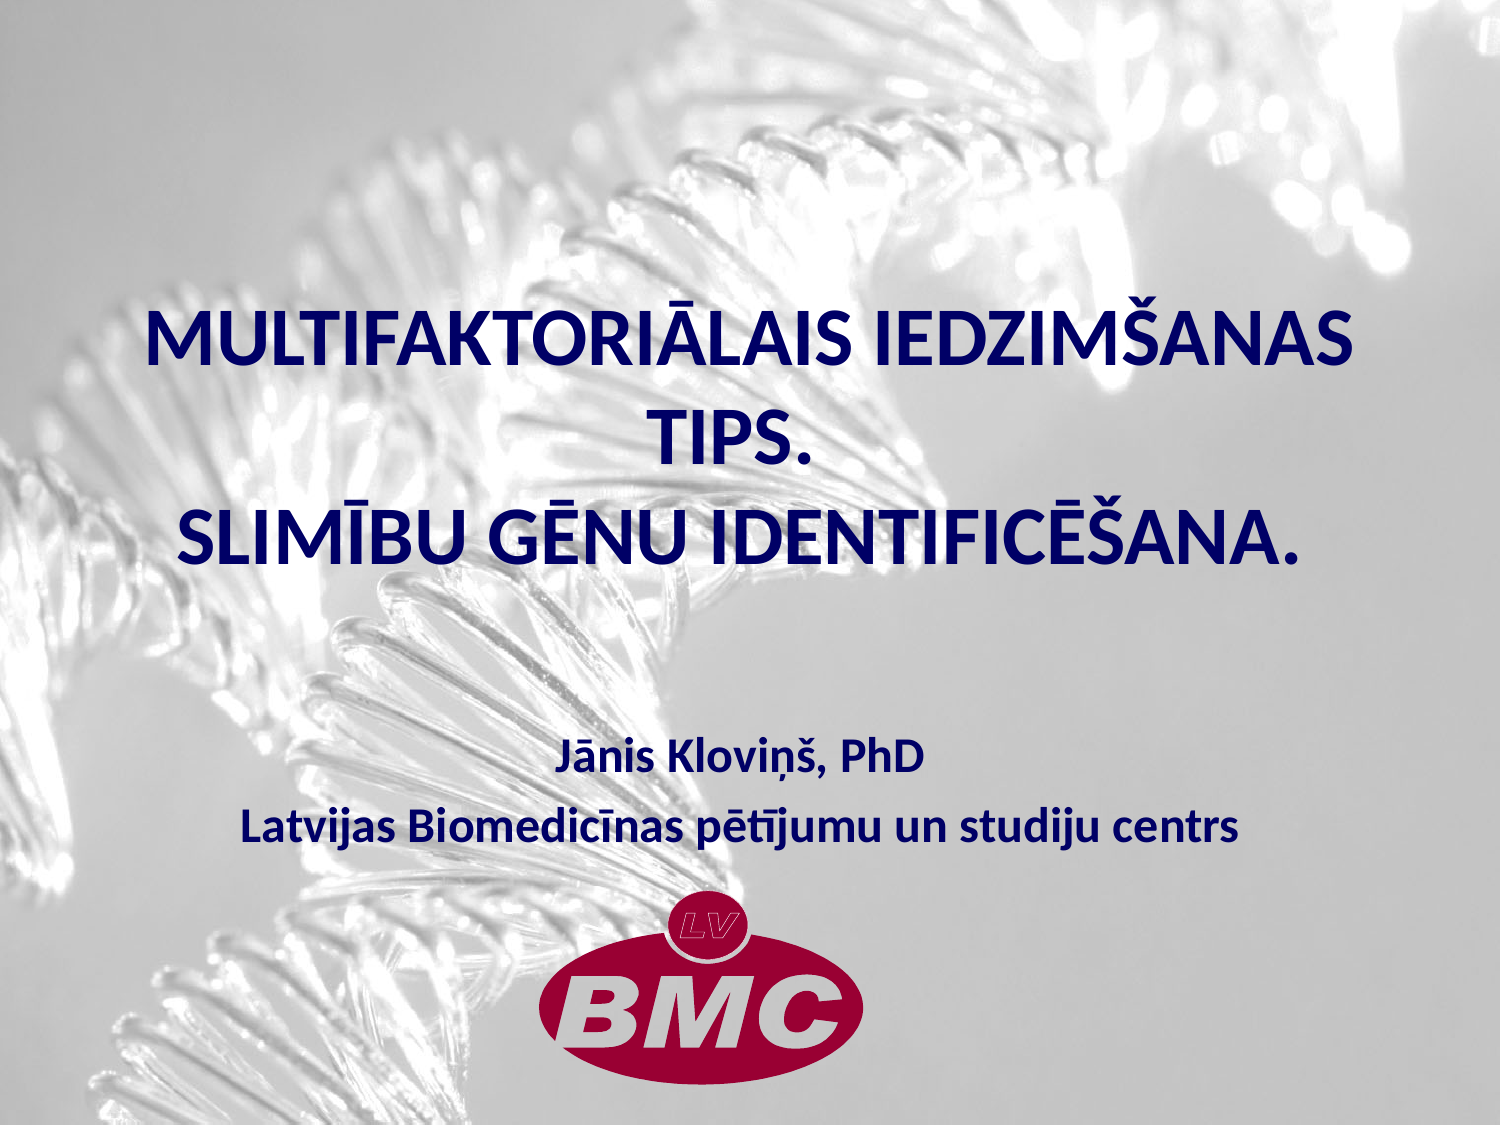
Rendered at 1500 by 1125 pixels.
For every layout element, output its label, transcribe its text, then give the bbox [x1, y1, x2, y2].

title Multifaktoriālais iedzimšanas tips. Slimību gēnu identificēšana. [41, 163, 1440, 500]
picture [0, 0, 1500, 1125]
subtitle Jānis Kloviņš, PhD Latvijas Biomedicīnas pētījumu un studiju centrs [140, 714, 1341, 856]
